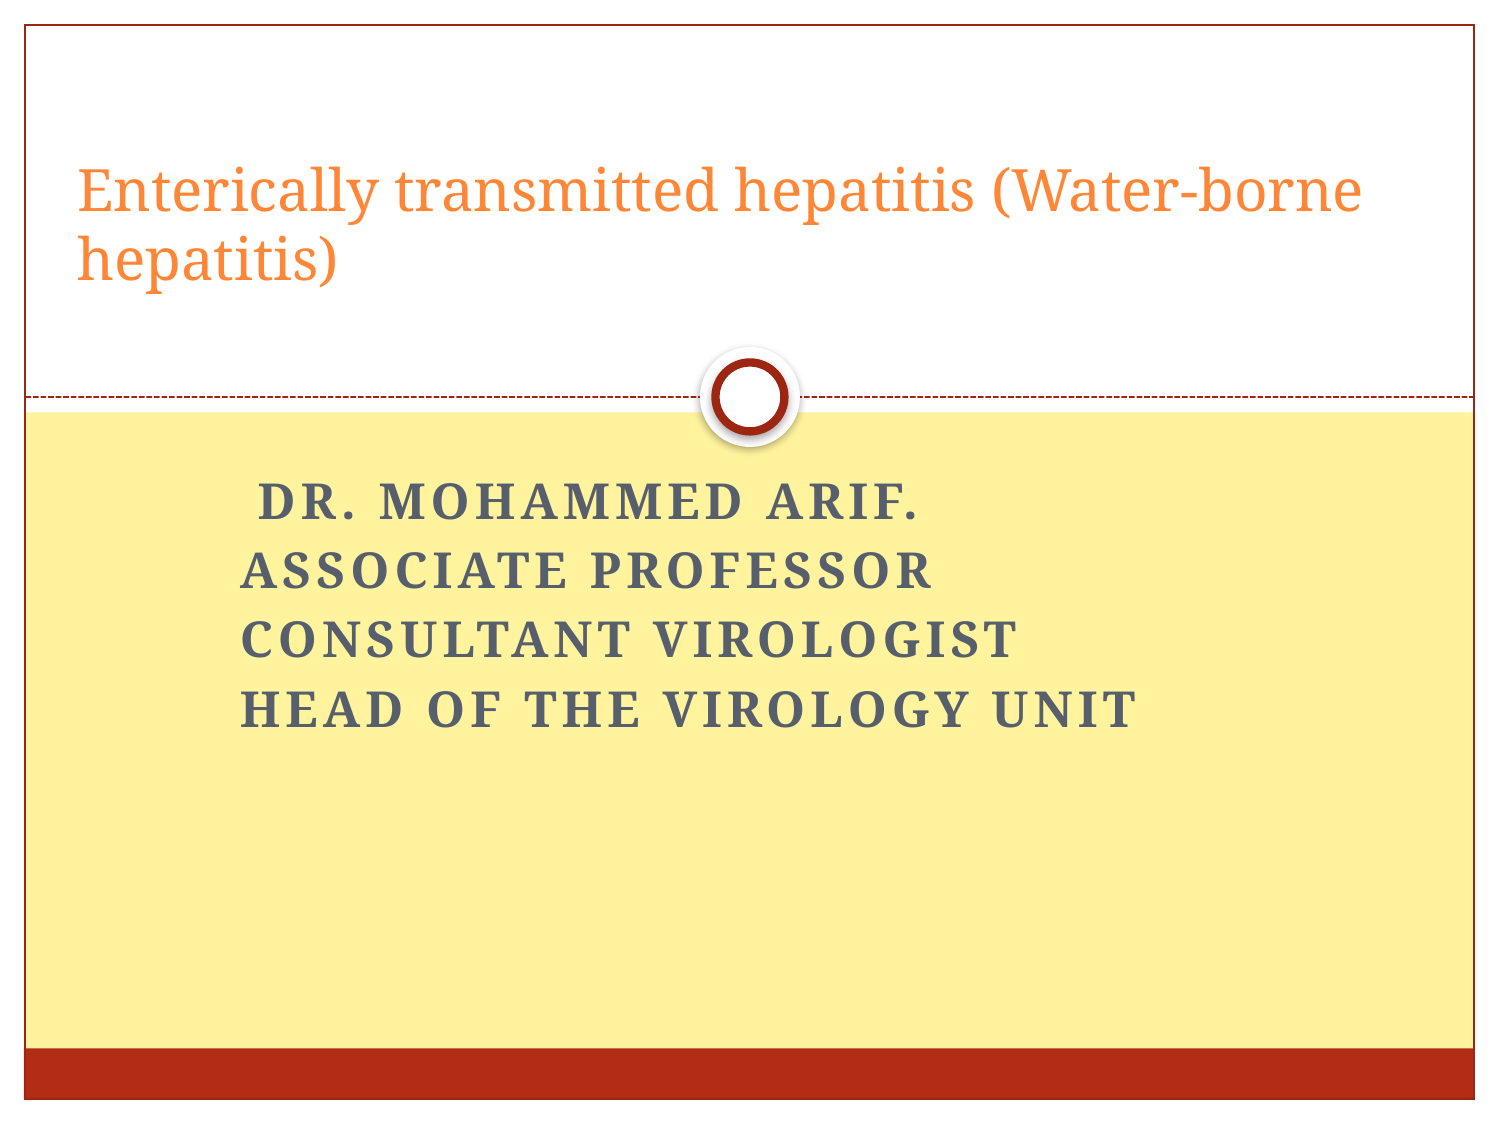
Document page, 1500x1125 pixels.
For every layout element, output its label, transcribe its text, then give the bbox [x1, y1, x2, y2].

subtitle Dr. Mohammed Arif. Associate professor Consultant virologist Head of the virology unit [225, 462, 1275, 750]
title Enterically transmitted hepatitis (Water-borne hepatitis) [62, 50, 1438, 300]
